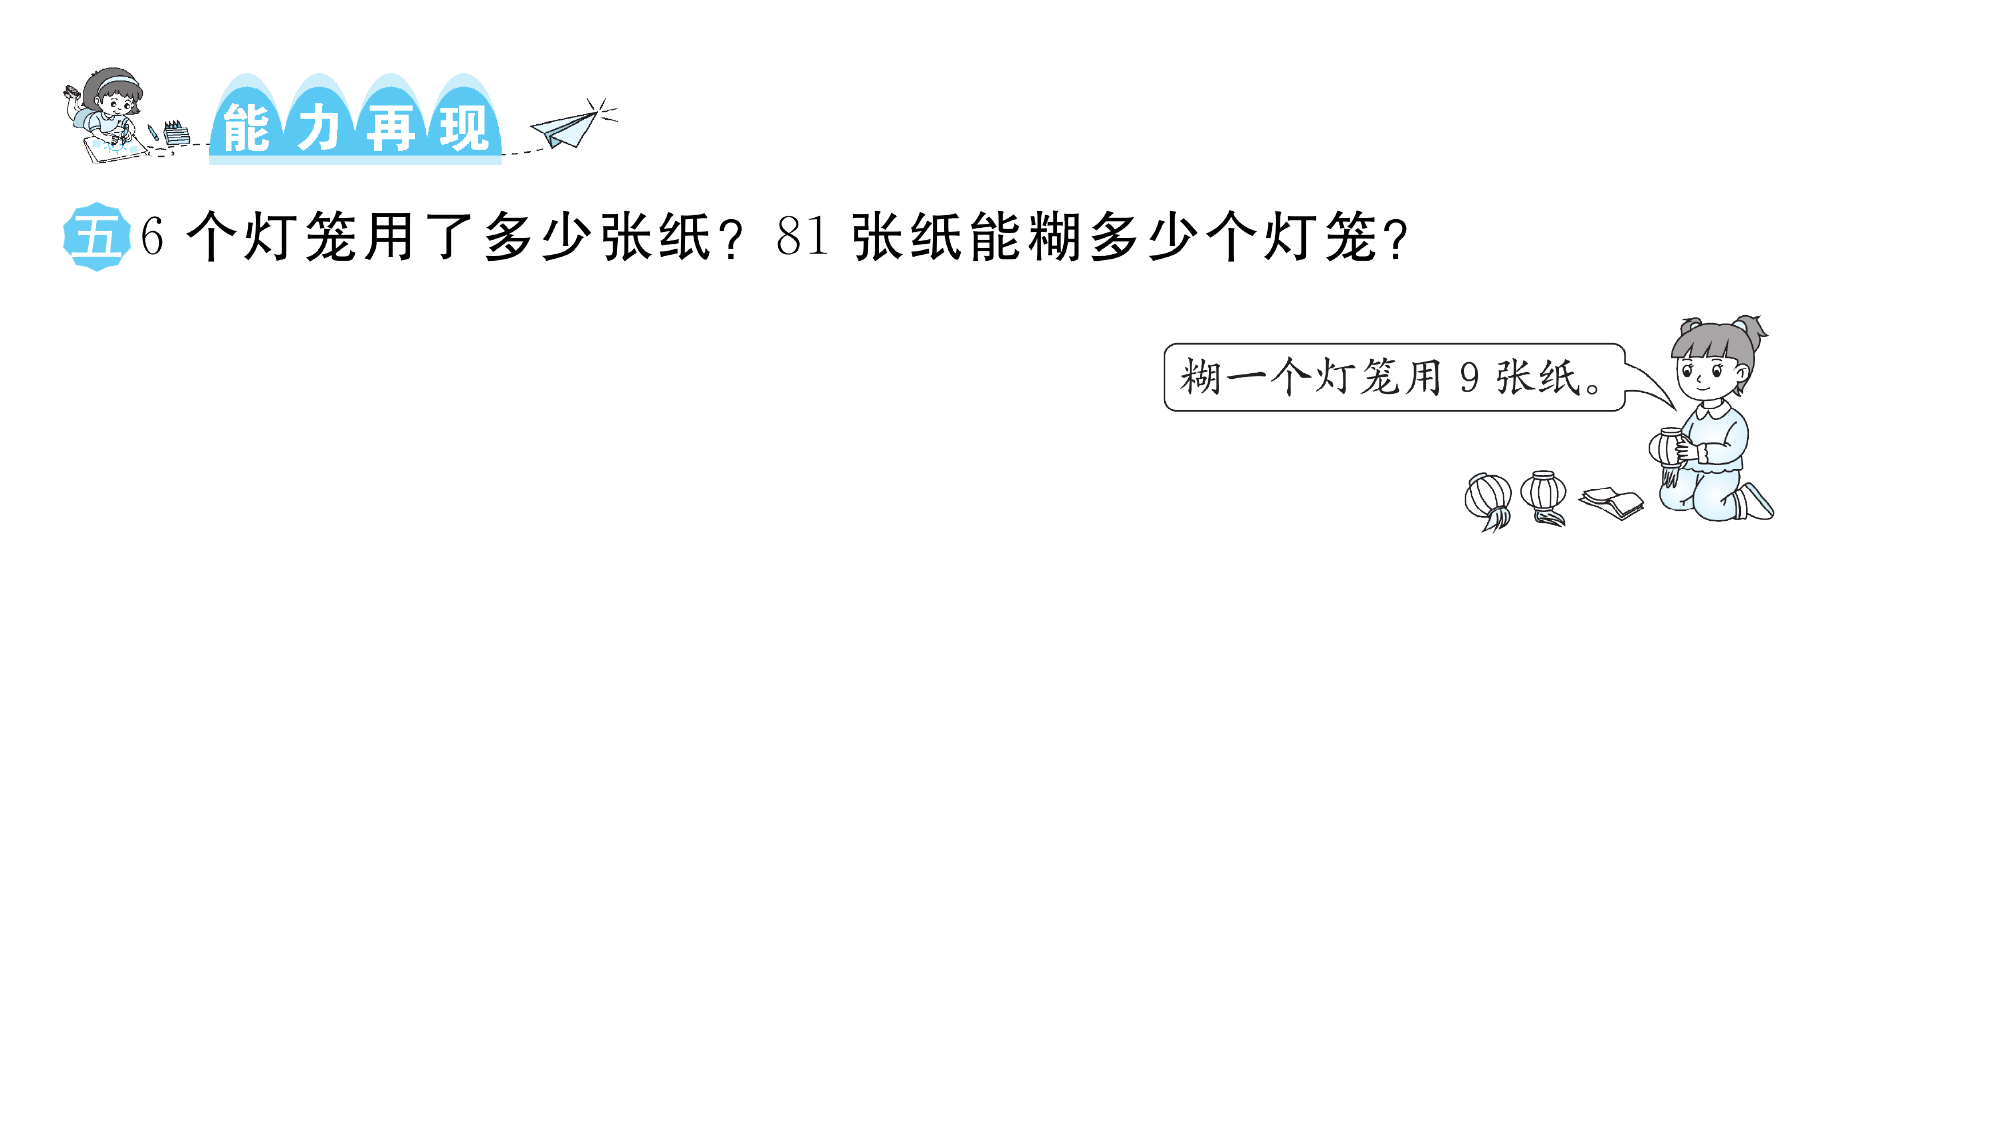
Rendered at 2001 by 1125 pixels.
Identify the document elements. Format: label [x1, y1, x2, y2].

picture [58, 58, 1949, 568]
